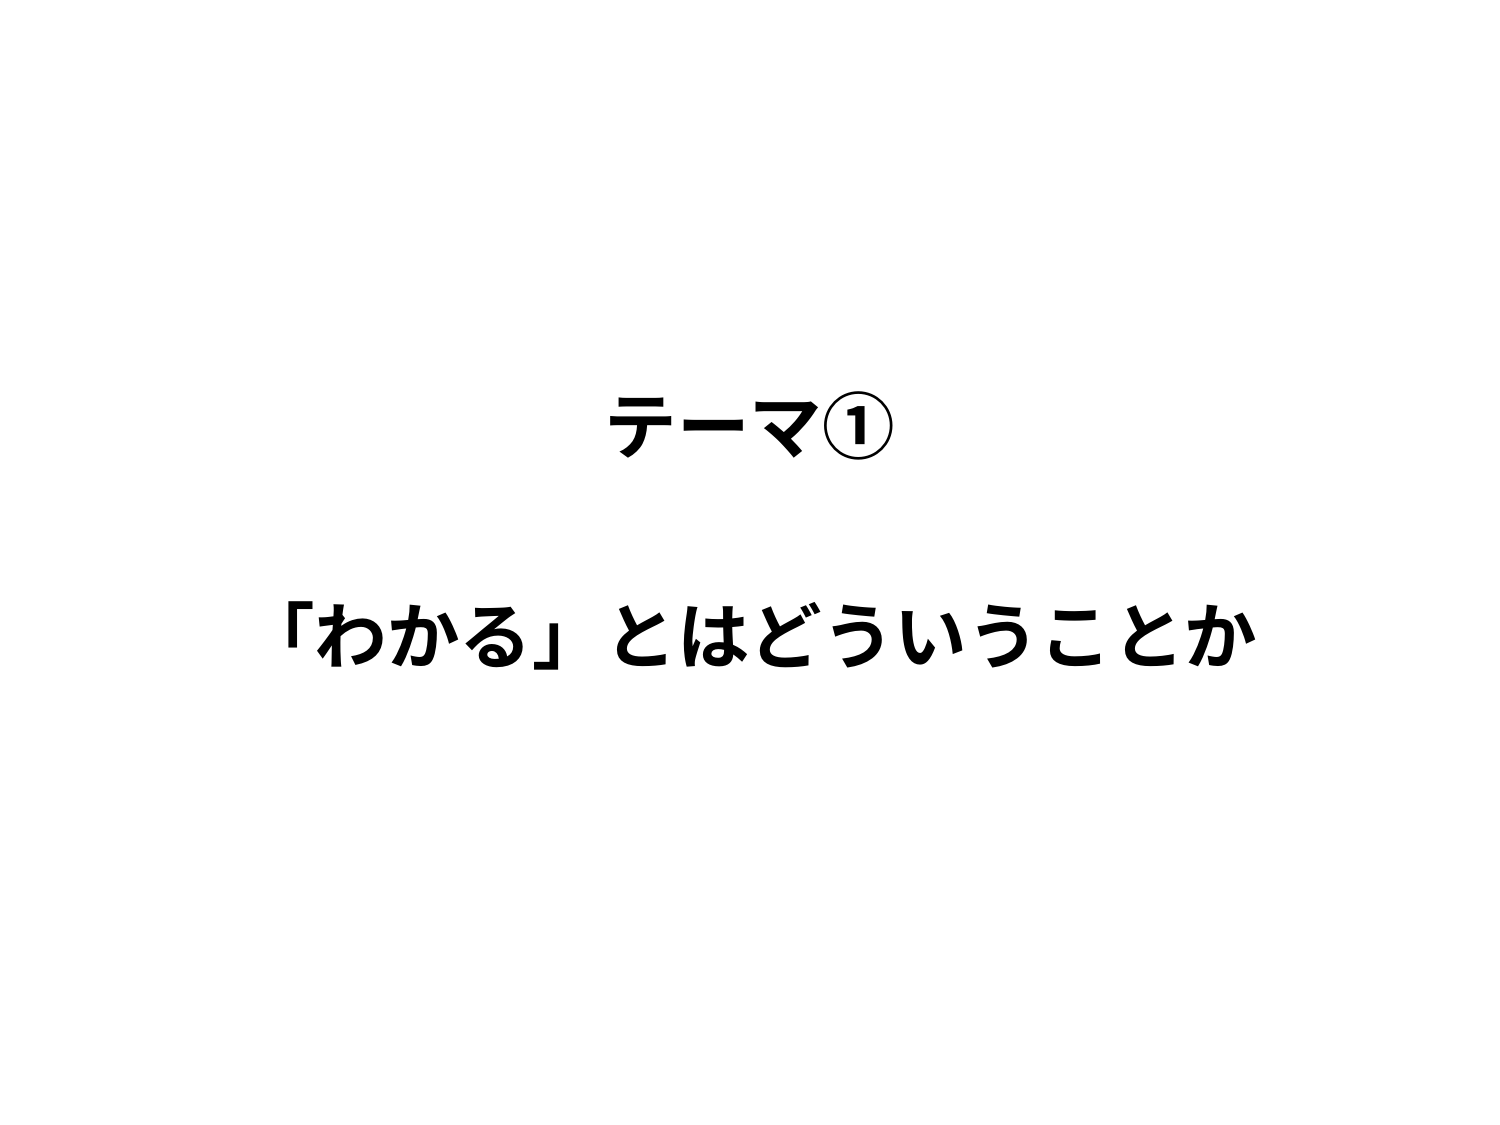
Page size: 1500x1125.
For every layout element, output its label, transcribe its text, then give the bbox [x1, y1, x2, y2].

title テーマ① 「わかる」とはどういうことか [112, 361, 1388, 693]
